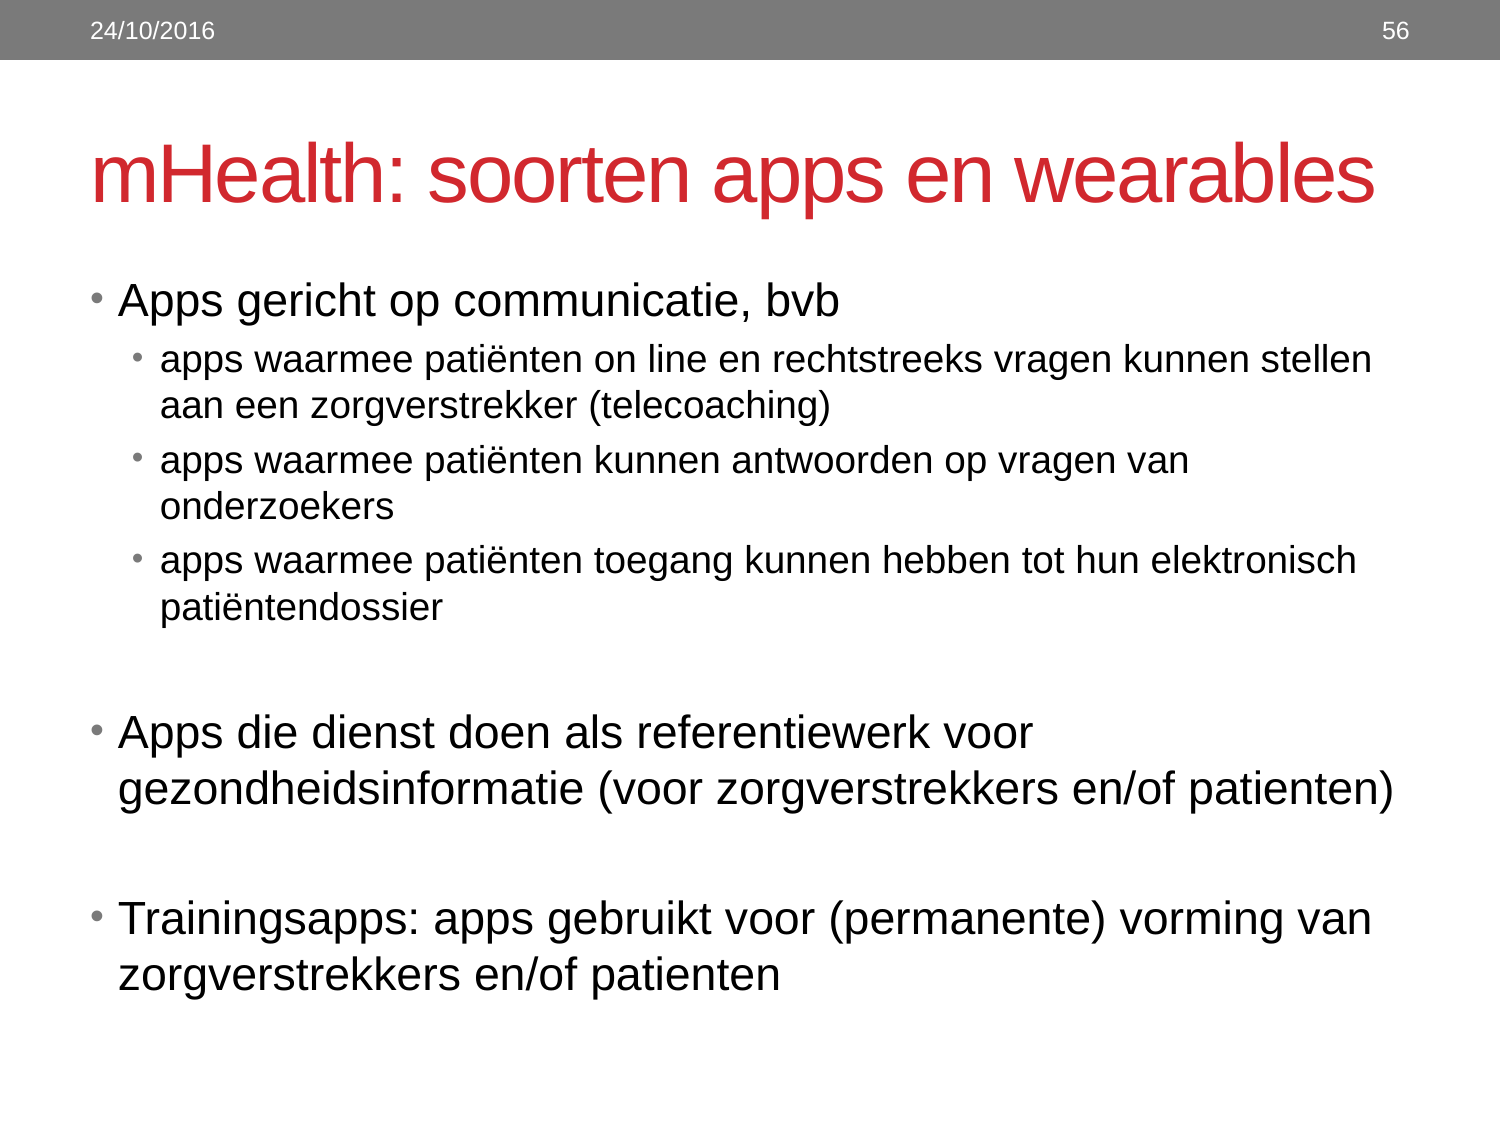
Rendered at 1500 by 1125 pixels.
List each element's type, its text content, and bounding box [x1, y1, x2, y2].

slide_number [75, 3, 550, 57]
slide_number 56 [1250, 3, 1425, 57]
list Apps gericht op communicatie, bvb apps waarmee patiënten on line en rechtstreeks vragen kunnen stellen aan een zorgverstrekker (telecoaching) apps waarmee patiënten kunnen antwoorden op vragen van onderzoekers apps waarmee patiënten toegang kunnen hebben tot hun elektronisch patiëntendossier Apps die dienst doen als referentiewerk voor gezondheidsinformatie (voor zorgverstrekkers en/of patienten) Trainingsapps: apps gebruikt voor (permanente) vorming van zorgverstrekkers en/of patienten [75, 262, 1425, 1063]
title mHealth: soorten apps en wearables [75, 87, 1425, 250]
